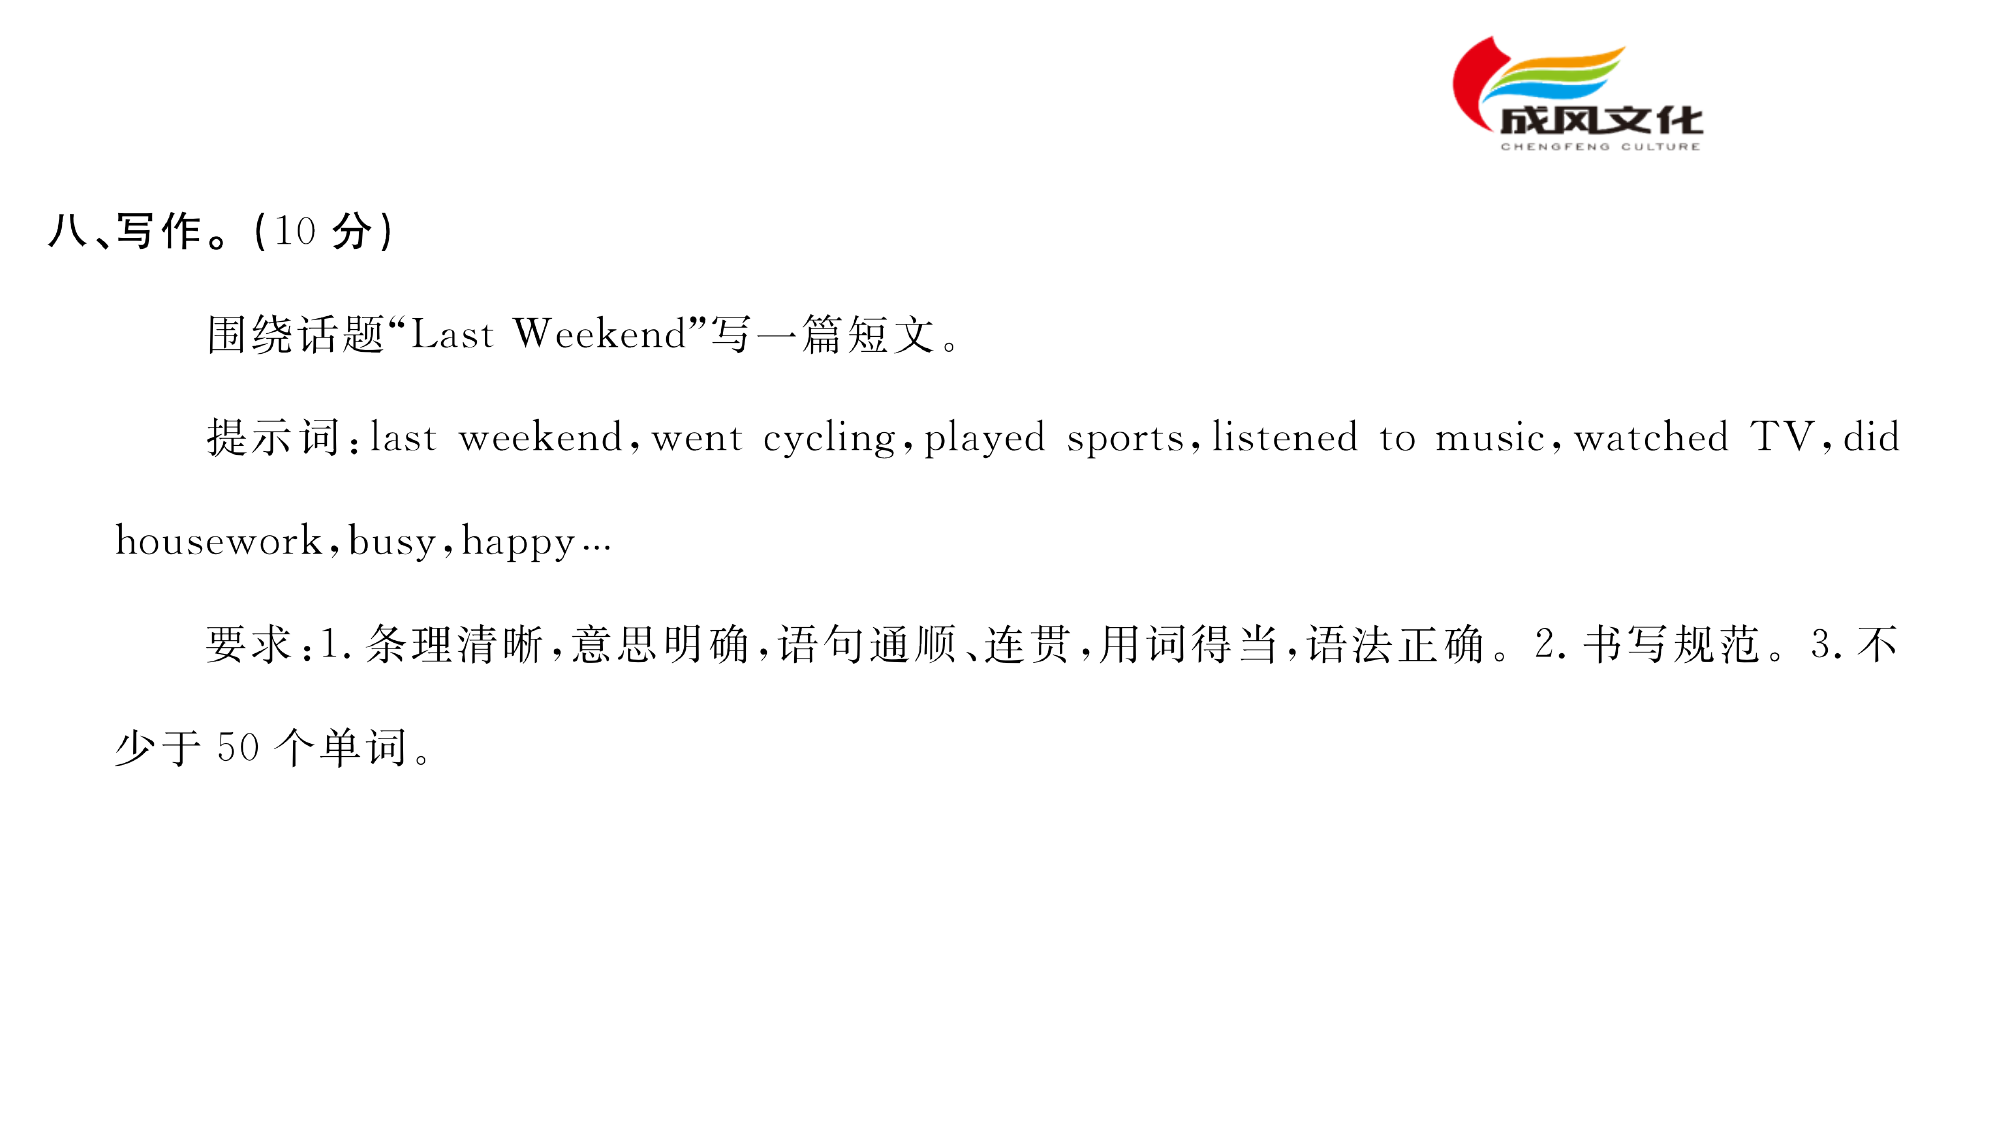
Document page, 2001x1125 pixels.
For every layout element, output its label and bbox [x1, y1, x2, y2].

picture [43, 30, 1933, 779]
